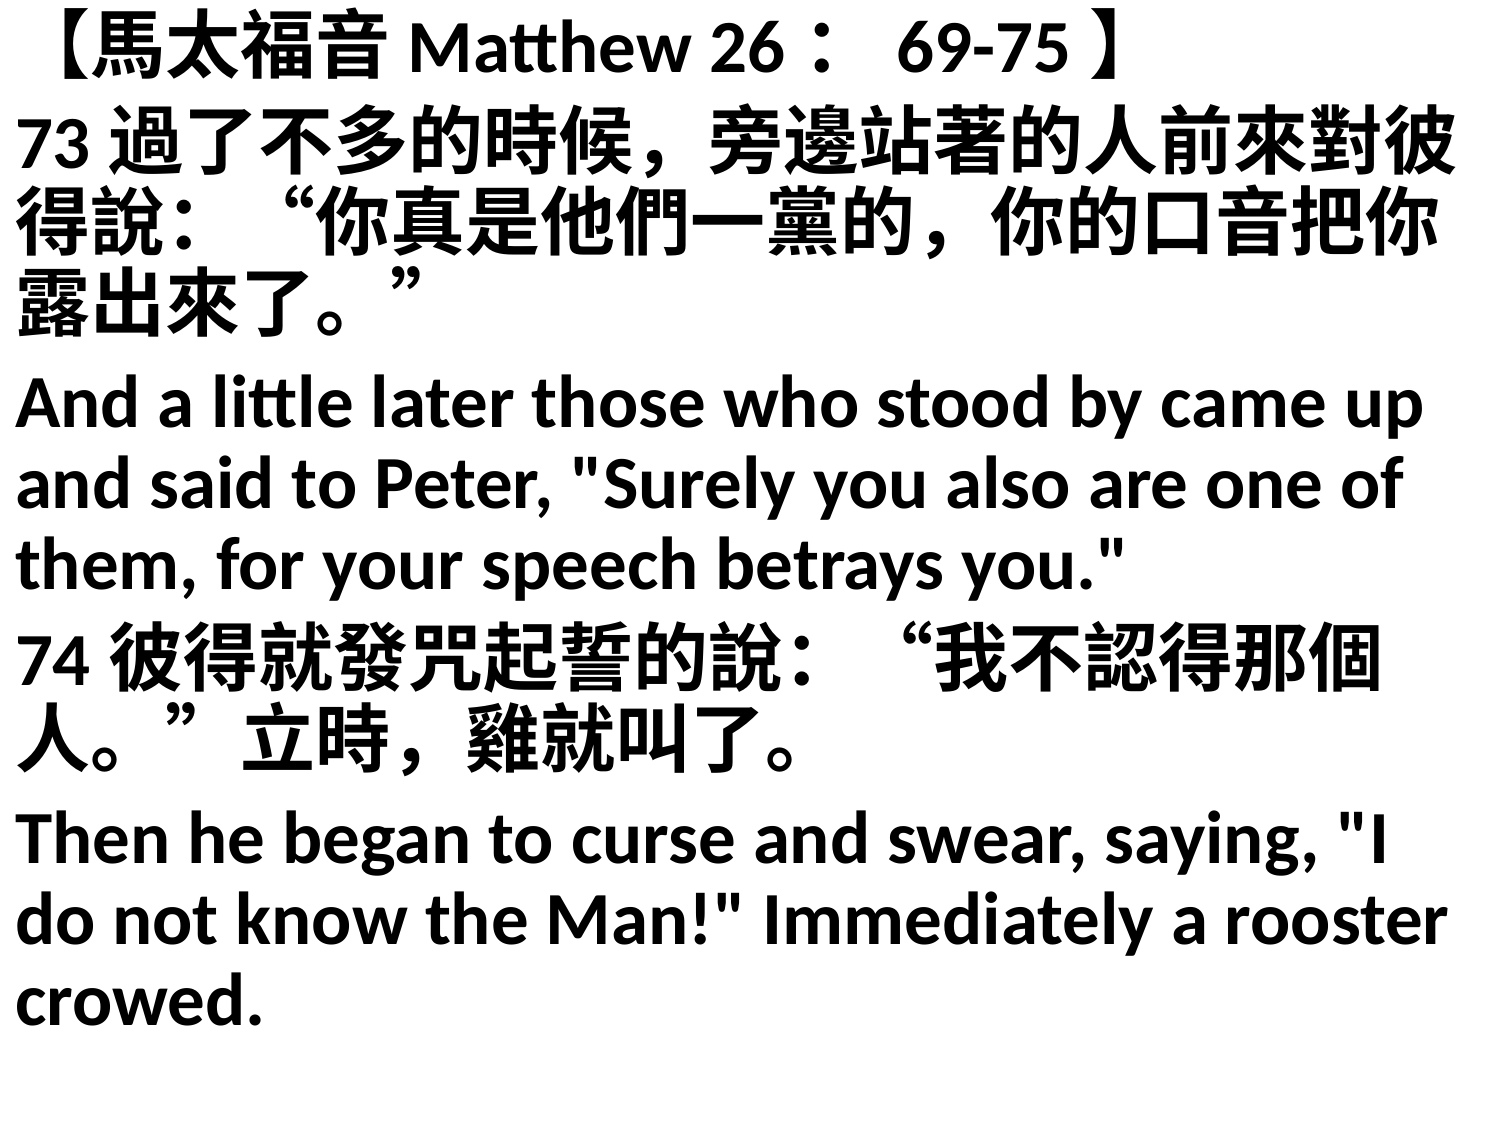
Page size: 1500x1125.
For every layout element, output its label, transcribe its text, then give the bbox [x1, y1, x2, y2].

subtitle 【馬太福音Matthew 26：69-75】 73過了不多的時候，旁邊站著的人前來對彼得說：“你真是他們一黨的，你的口音把你露出來了。” And a little later those who stood by came up and said to Peter, "Surely you also are one of them, for your speech betrays you." 74彼得就發咒起誓的說：“我不認得那個人。”立時，雞就叫了。 Then he began to curse and swear, saying, "I do not know the Man!" Immediately a rooster crowed. [0, 0, 1500, 1125]
